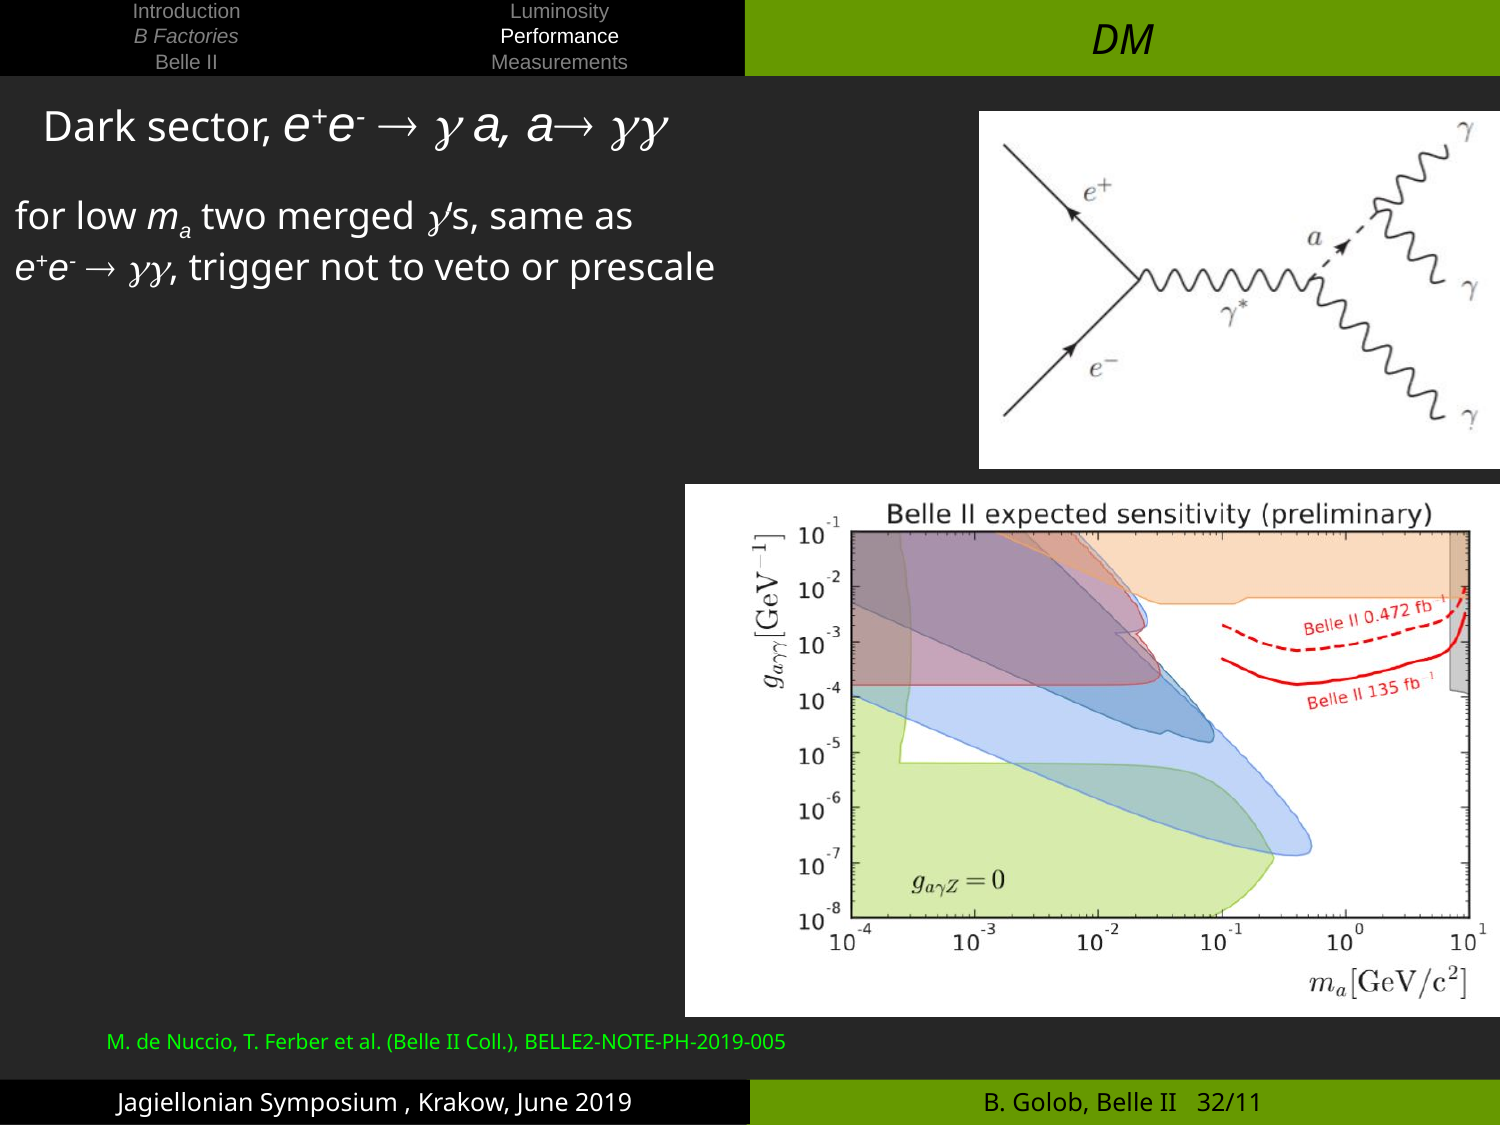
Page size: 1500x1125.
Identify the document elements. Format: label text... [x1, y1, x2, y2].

text_box M. de Nuccio, T. Ferber et al. (Belle II Coll.), BELLE2-NOTE-PH-2019-005 [91, 1021, 801, 1061]
picture [978, 111, 1500, 469]
text_box Dark sector, e+e-  g a, a gg for low ma two merged g‘s, same as e+e-  gg, trigger not to veto or prescale [0, 84, 943, 341]
title DM [744, 0, 1500, 77]
picture [685, 484, 1500, 1018]
